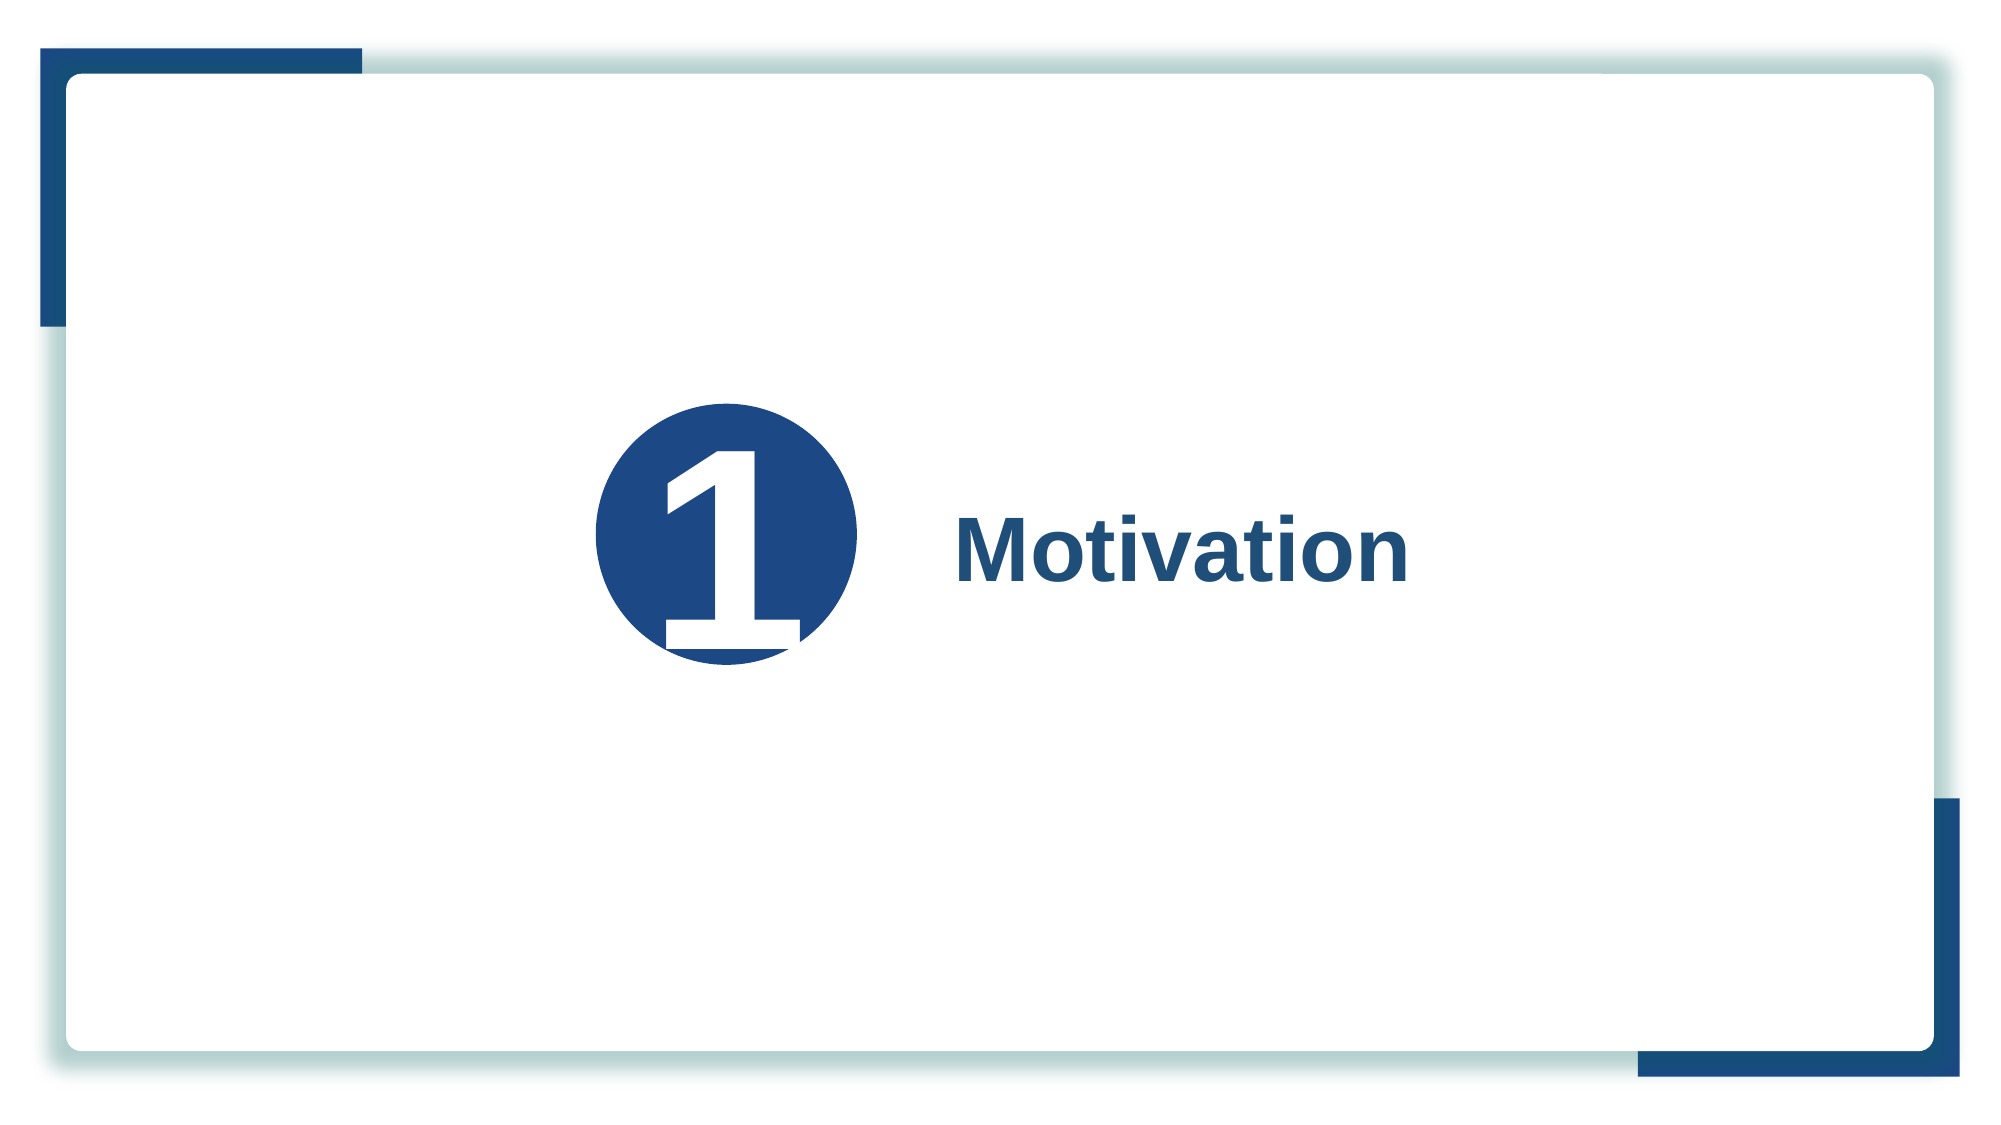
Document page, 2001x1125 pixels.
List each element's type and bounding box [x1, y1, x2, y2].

text_box [66, 73, 1934, 1052]
text_box [39, 47, 59, 65]
text_box [1942, 1053, 1961, 1078]
